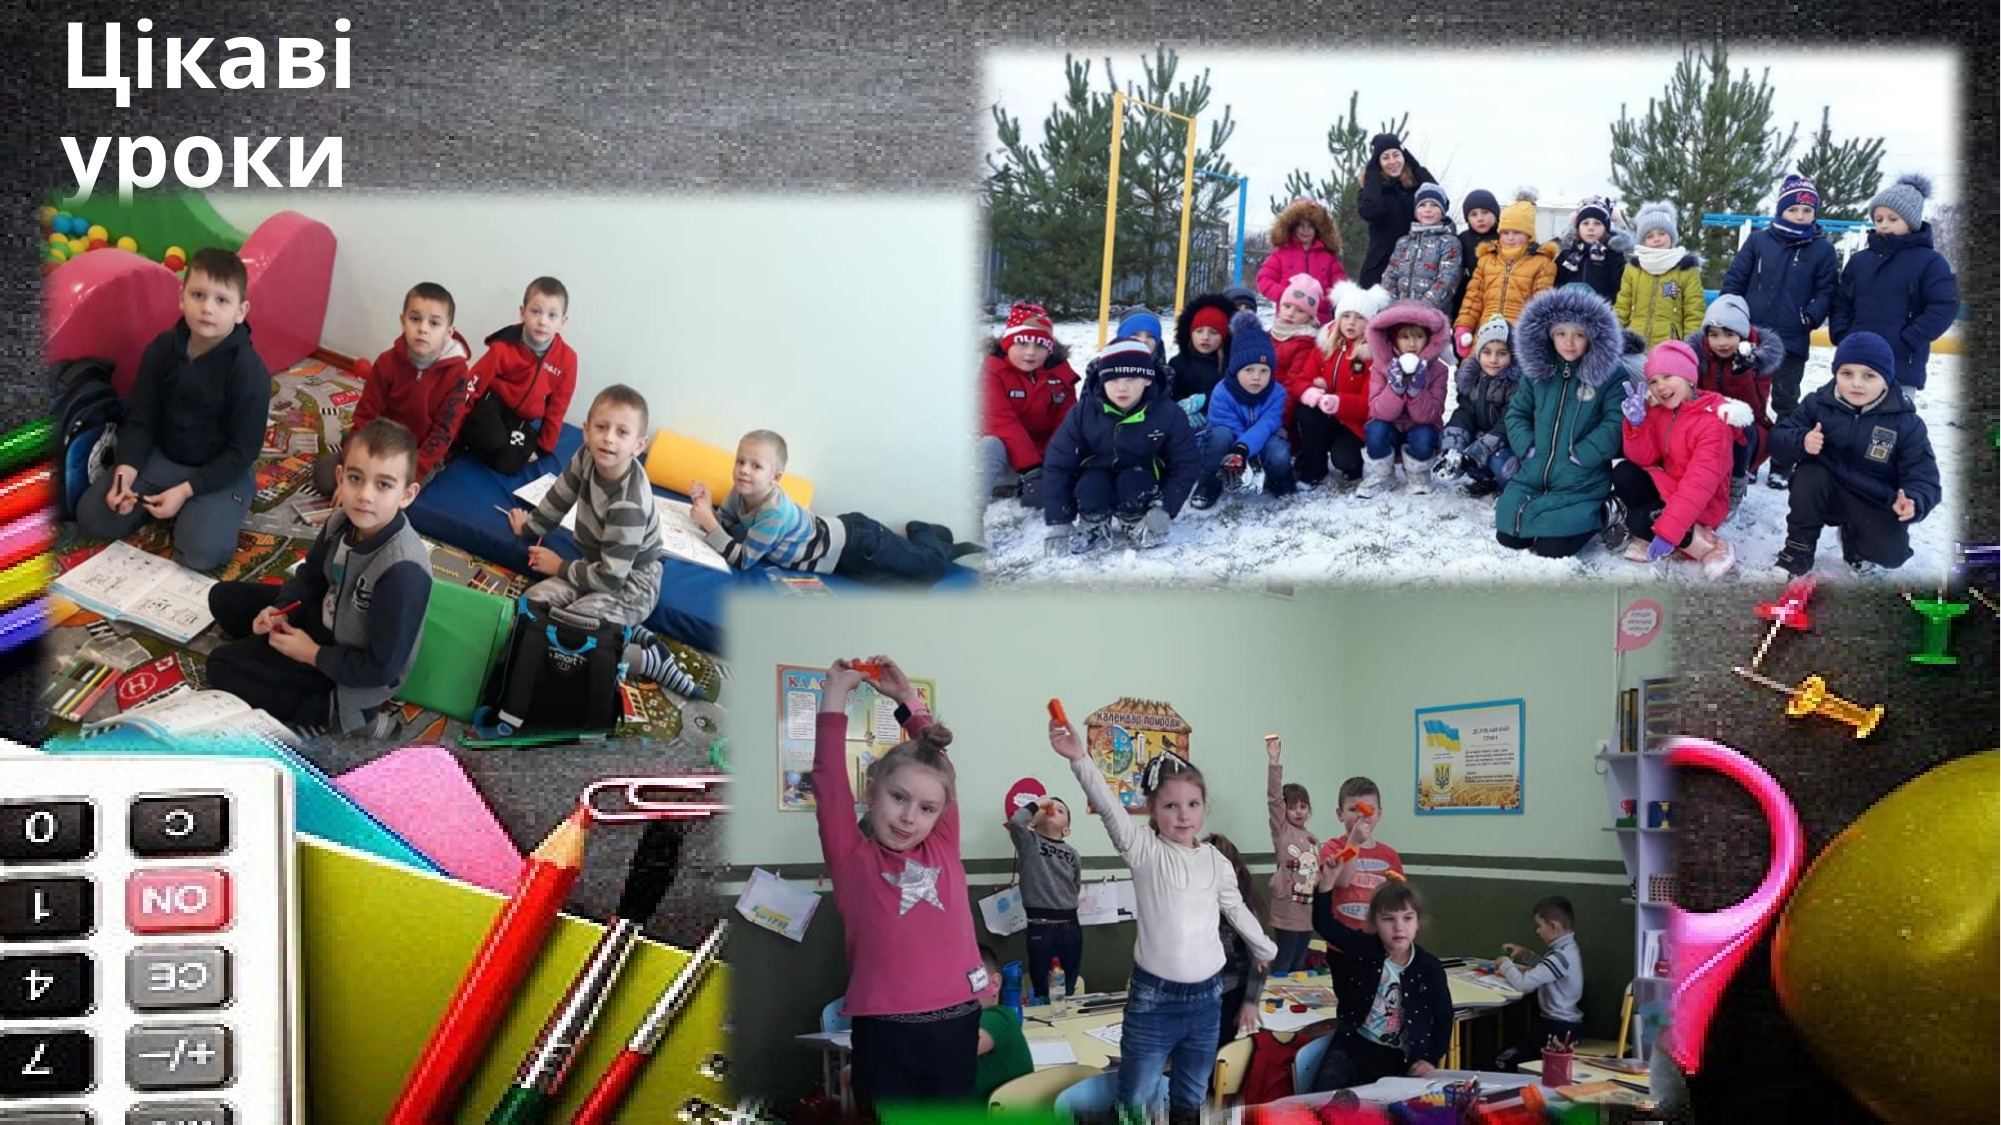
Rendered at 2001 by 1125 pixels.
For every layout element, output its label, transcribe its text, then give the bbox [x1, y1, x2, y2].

picture [0, 0, 2001, 1125]
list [965, 31, 1977, 601]
title Цікаві уроки [45, 0, 679, 174]
